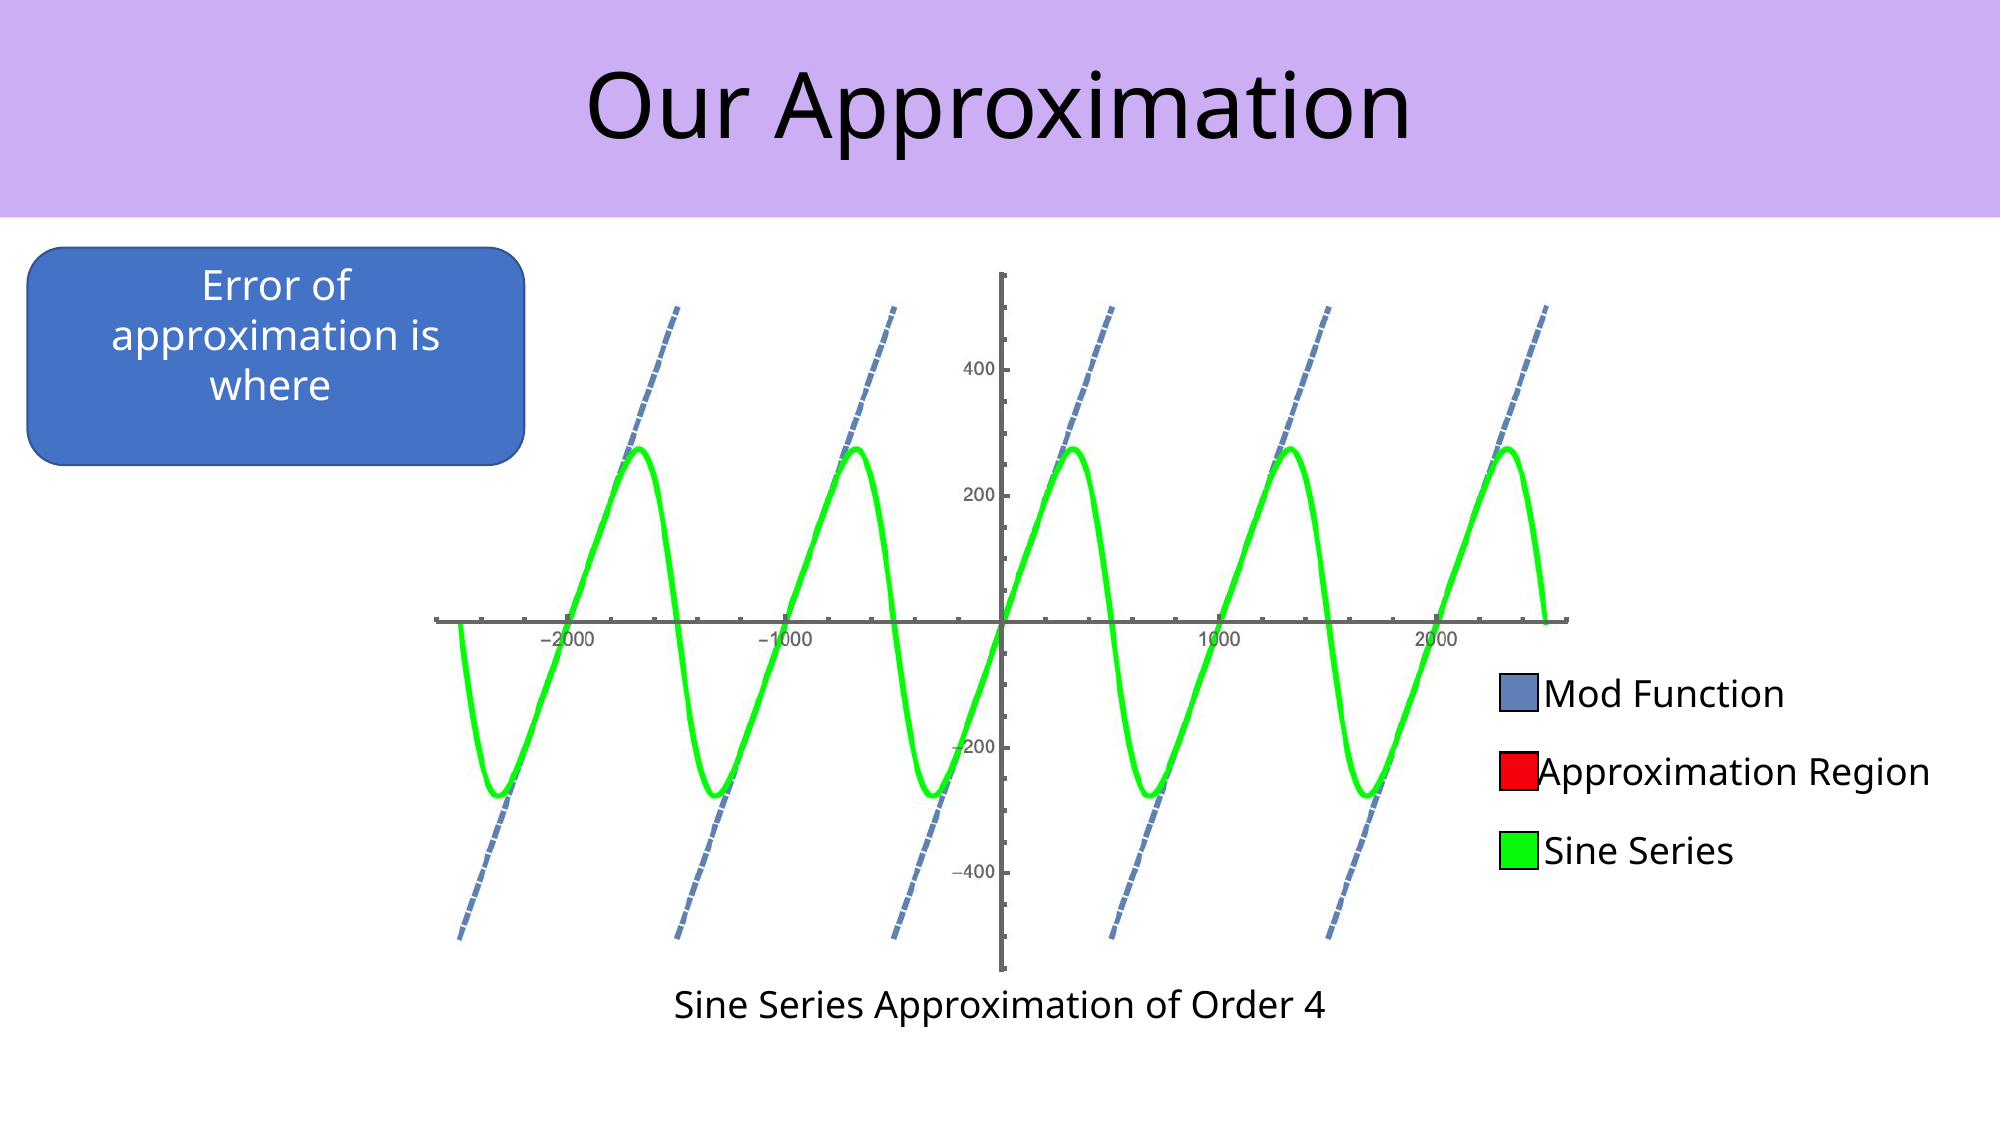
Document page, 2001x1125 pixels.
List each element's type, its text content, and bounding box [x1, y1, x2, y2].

text_box Sine Series [1571, 819, 1750, 880]
text_box Mod Function [1571, 662, 1801, 723]
text_box Approximation Region [1571, 740, 1947, 801]
text_box Our Approximation [0, 0, 2000, 218]
text_box Sine Series Approximation of Order 4 [659, 974, 1341, 1034]
picture [434, 270, 1571, 974]
